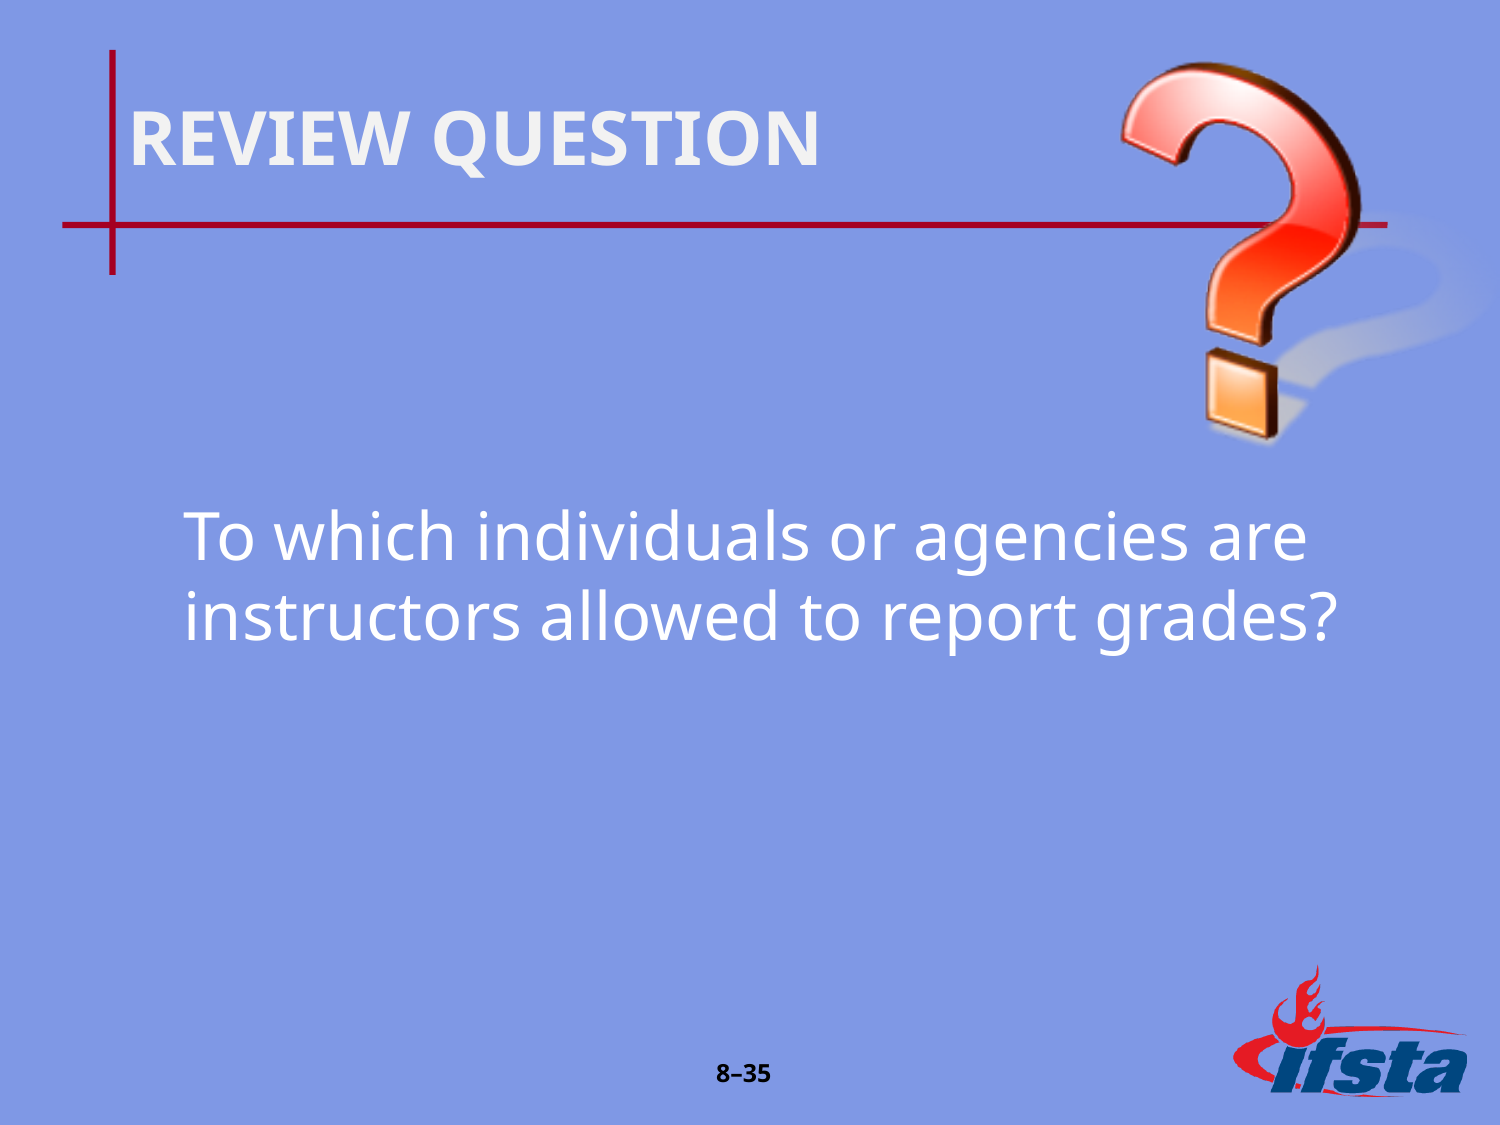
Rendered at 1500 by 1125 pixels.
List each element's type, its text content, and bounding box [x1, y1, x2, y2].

list To which individuals or agencies are instructors allowed to report grades? [112, 299, 1388, 1013]
title REVIEW QUESTION [112, 50, 1057, 238]
picture [1062, 37, 1500, 476]
slide_number 8–35 [587, 1049, 901, 1125]
picture [1233, 964, 1467, 1097]
